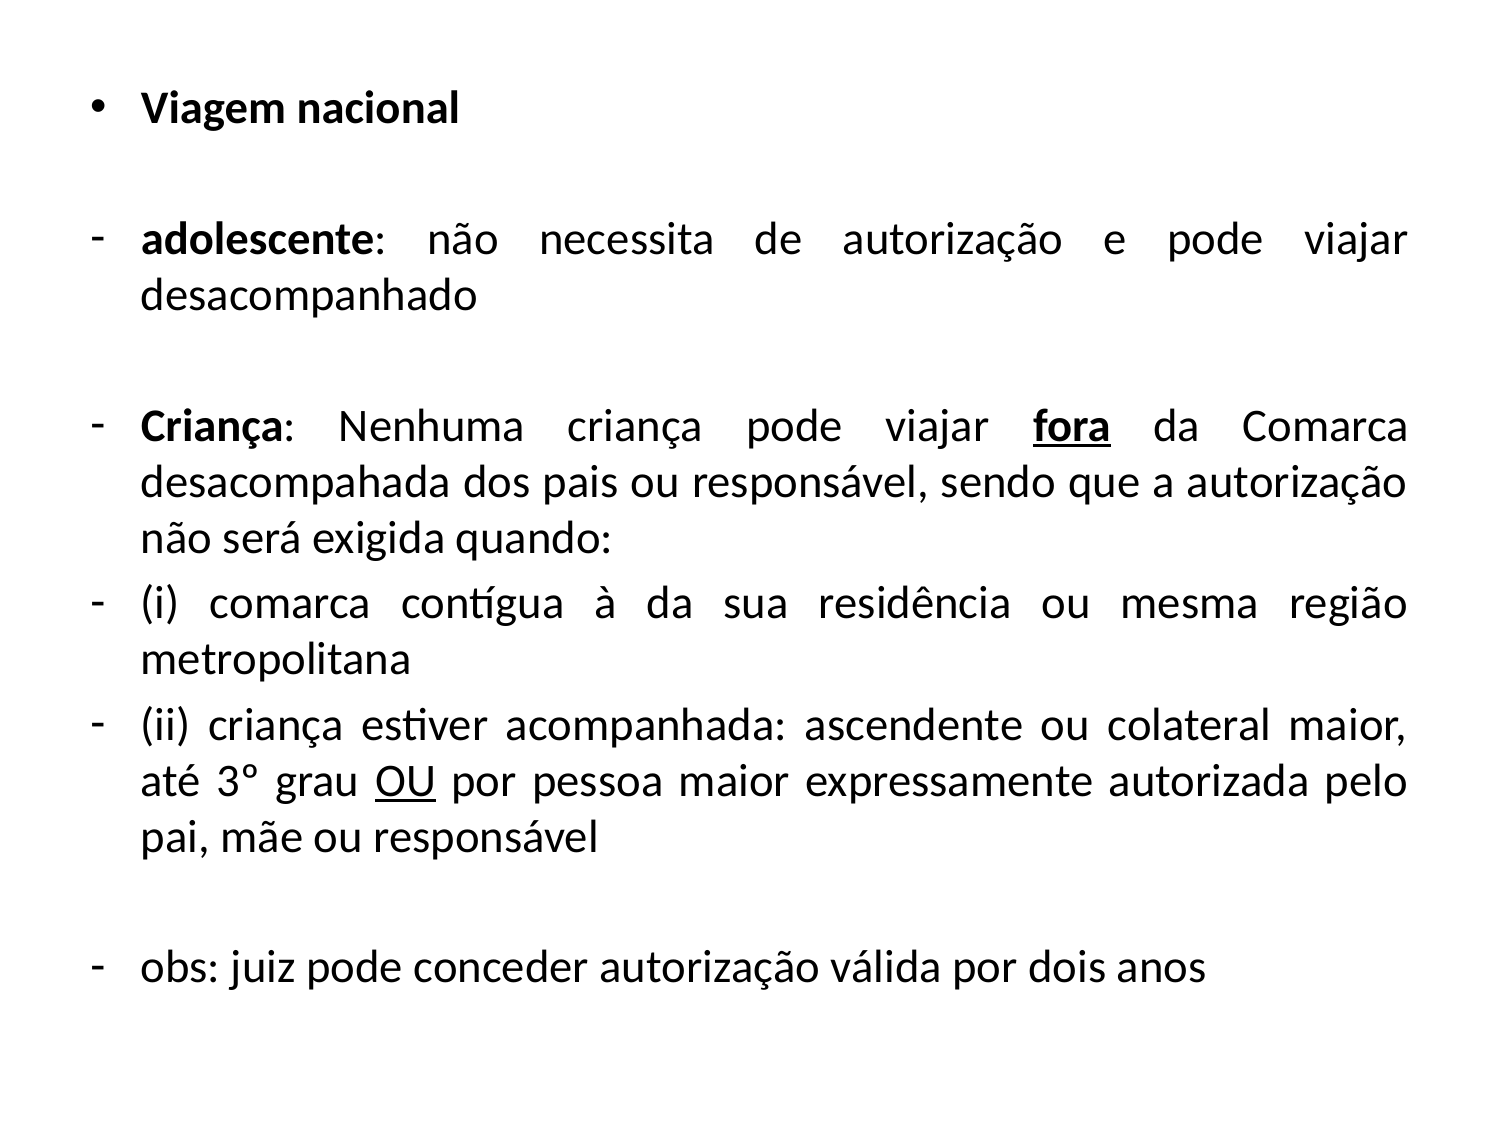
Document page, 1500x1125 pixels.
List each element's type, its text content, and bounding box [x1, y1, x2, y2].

list Viagem nacional adolescente: não necessita de autorização e pode viajar desacompanhado Criança: Nenhuma criança pode viajar fora da Comarca desacompahada dos pais ou responsável, sendo que a autorização não será exigida quando: (i) comarca contígua à da sua residência ou mesma região metropolitana (ii) criança estiver acompanhada: ascendente ou colateral maior, até 3º grau OU por pessoa maior expressamente autorizada pelo pai, mãe ou responsável obs: juiz pode conceder autorização válida por dois anos [75, 69, 1425, 1005]
